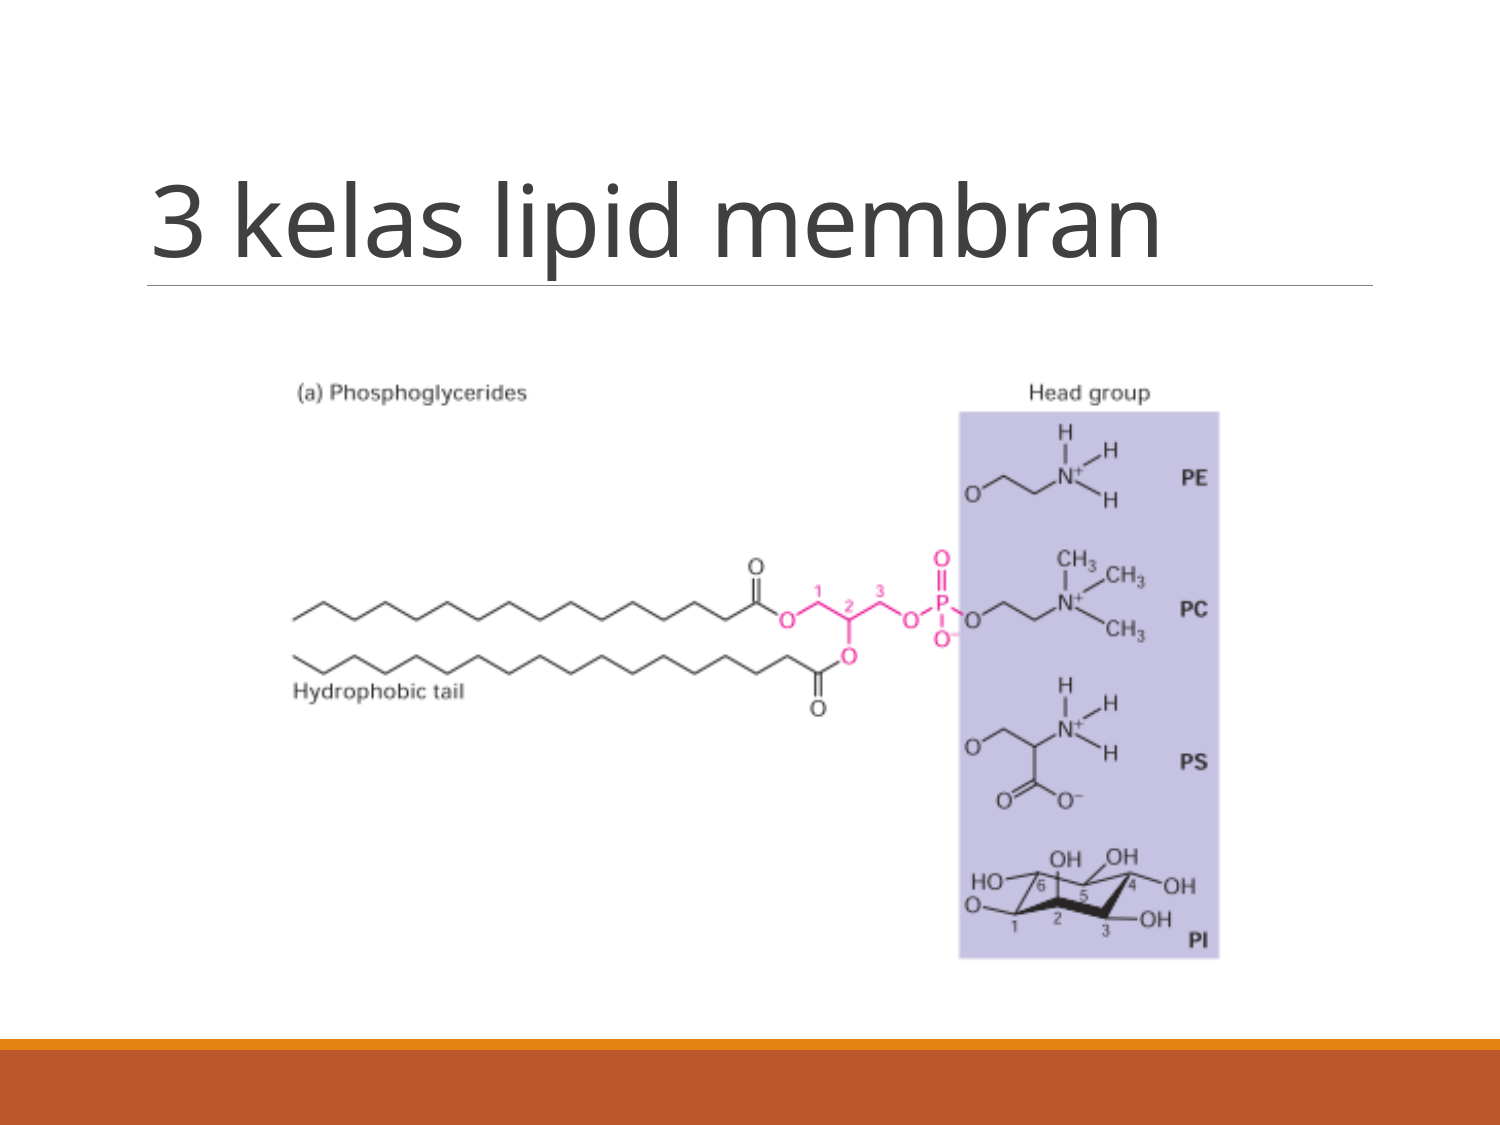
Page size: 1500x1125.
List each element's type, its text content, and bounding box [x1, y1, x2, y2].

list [264, 340, 1243, 985]
title 3 kelas lipid membran [135, 47, 1373, 285]
